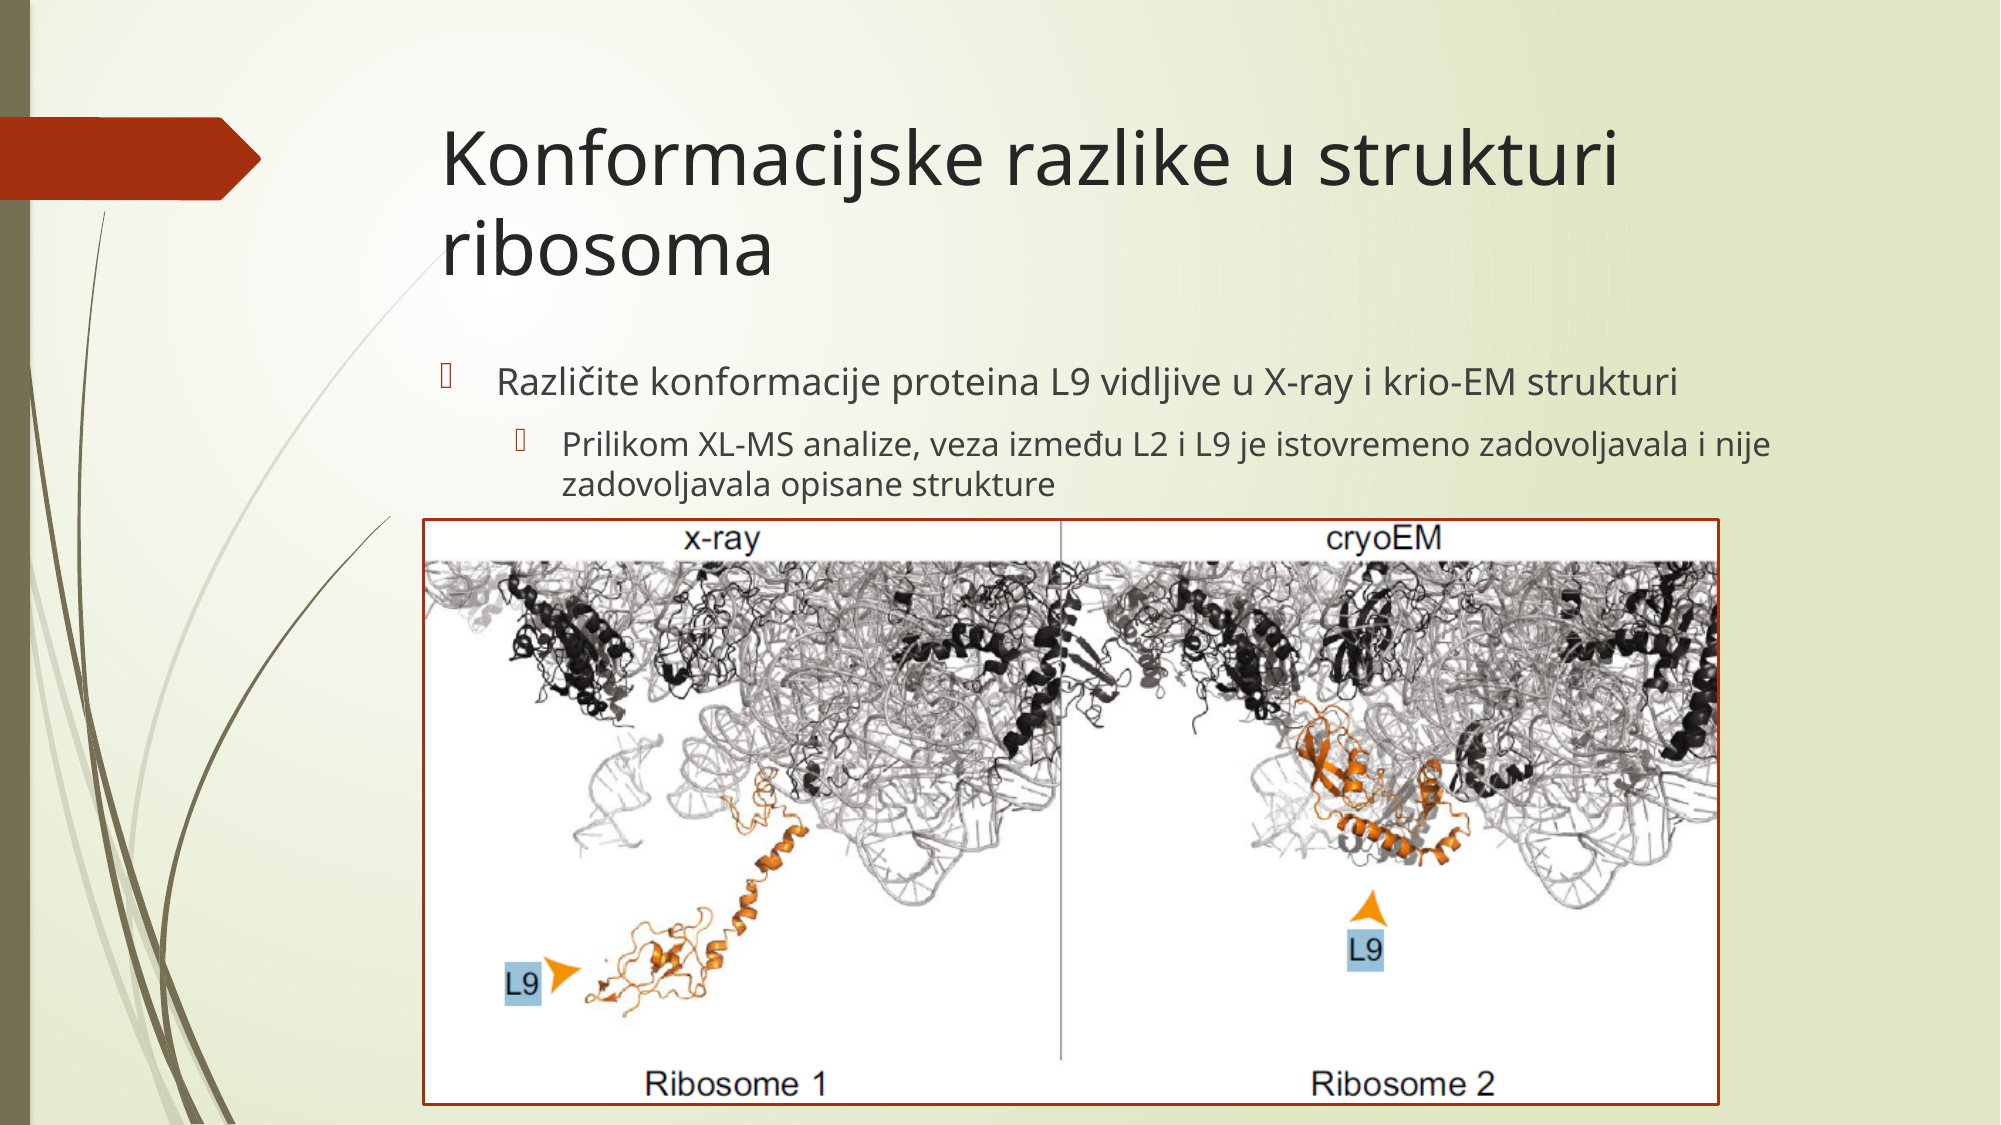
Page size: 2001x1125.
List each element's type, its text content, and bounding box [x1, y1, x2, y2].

title Konformacijske razlike u strukturi ribosoma [425, 102, 1888, 313]
picture [424, 521, 1718, 1104]
list Različite konformacije proteina L9 vidljive u X-ray i krio-EM strukturi Prilikom XL-MS analize, veza između L2 i L9 je istovremeno zadovoljavala i nije zadovoljavala opisane strukture [424, 350, 1888, 970]
